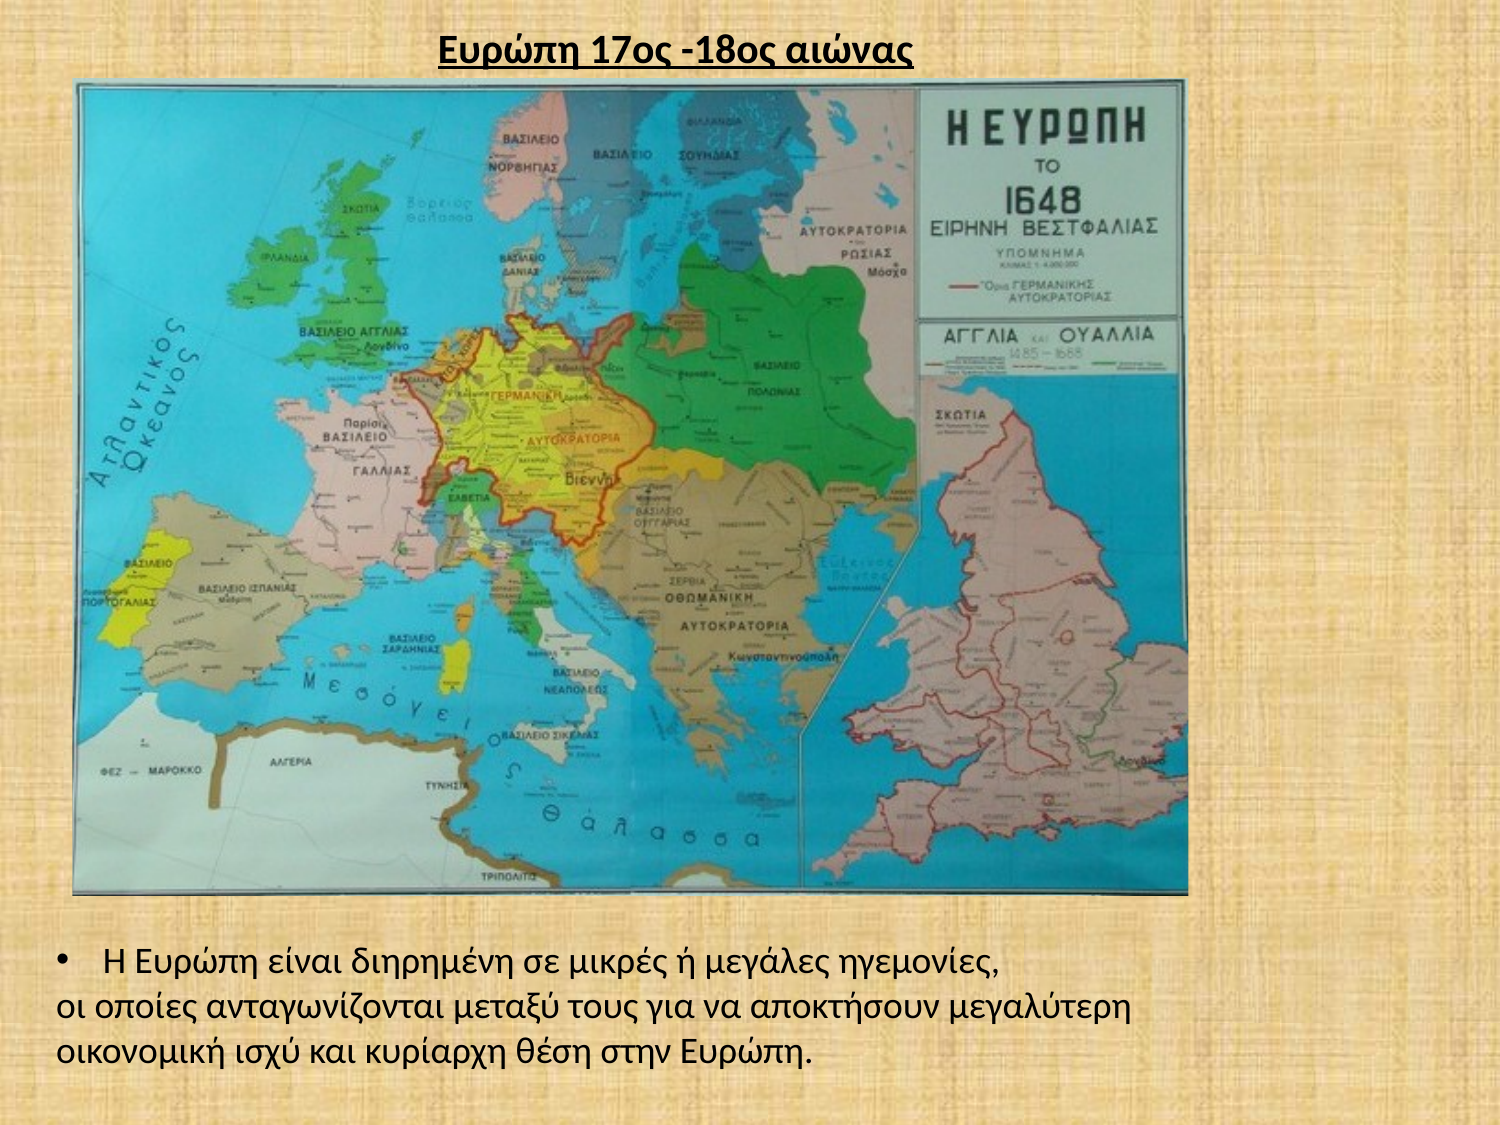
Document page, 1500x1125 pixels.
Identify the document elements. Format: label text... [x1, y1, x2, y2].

text_box Ευρώπη 17ος -18ος αιώνας [423, 14, 929, 76]
picture [0, 0, 1500, 1125]
text_box Η Ευρώπη είναι διηρημένη σε μικρές ή μεγάλες ηγεμονίες, οι οποίες ανταγωνίζονται μεταξύ τους για να αποκτήσουν μεγαλύτερη οικονομική ισχύ και κυρίαρχη θέση στην Ευρώπη. [41, 928, 1220, 1079]
